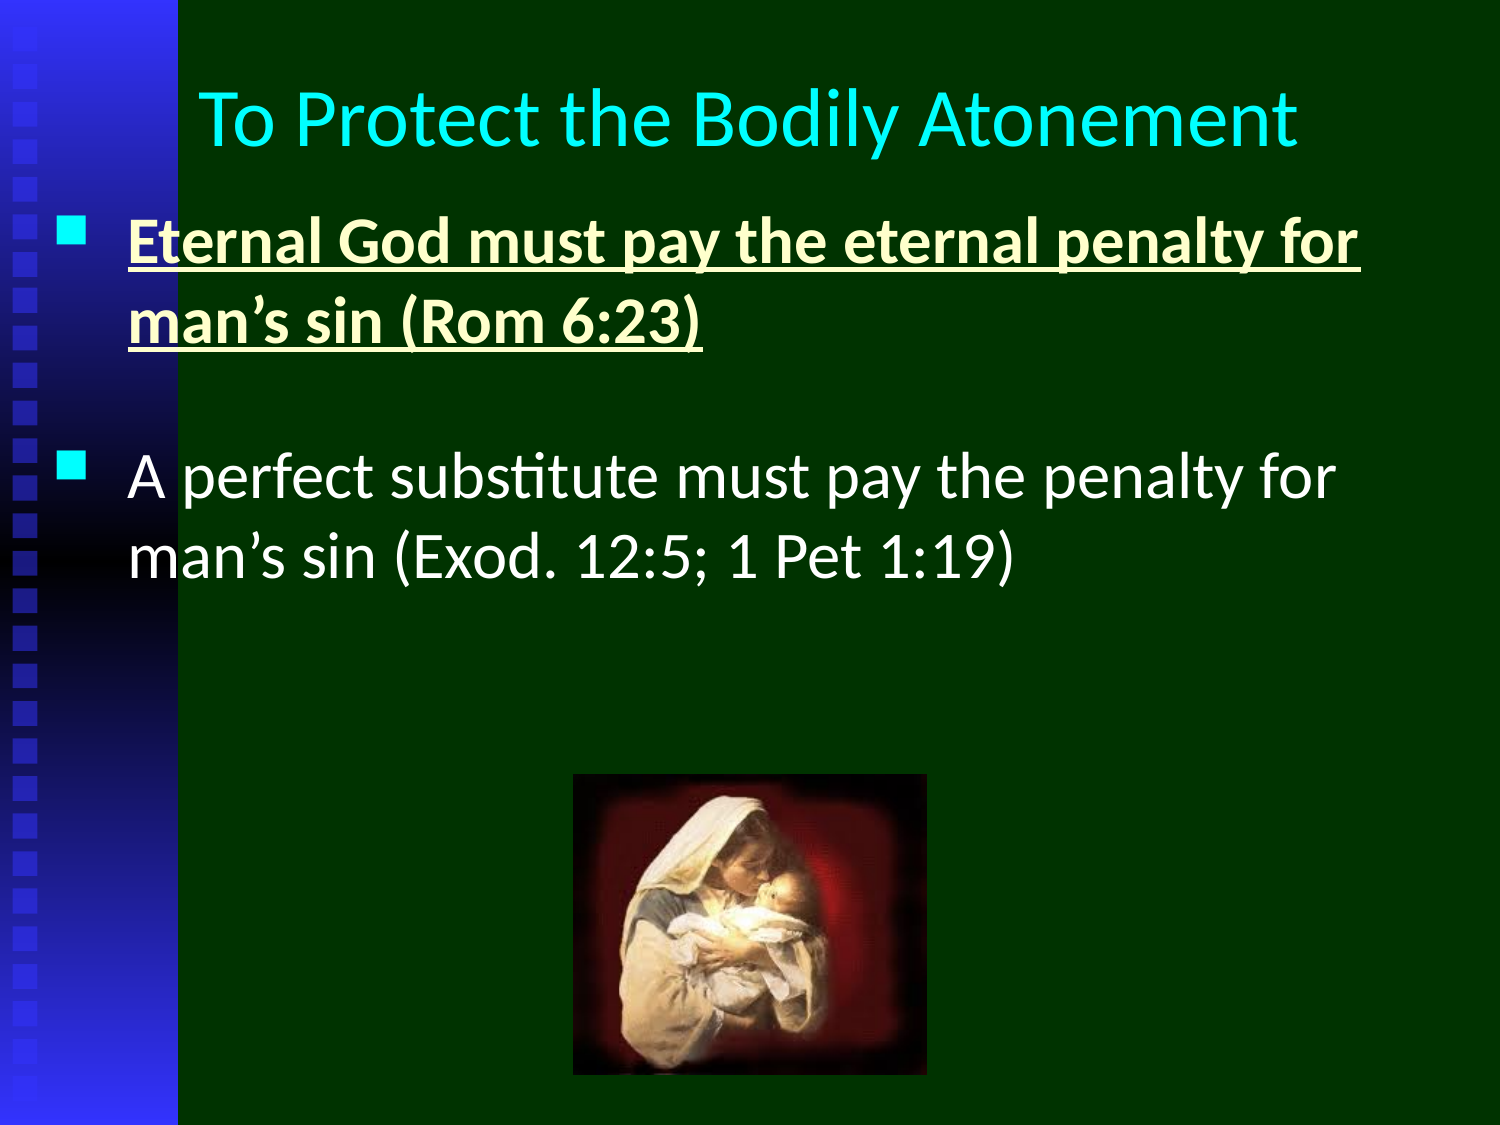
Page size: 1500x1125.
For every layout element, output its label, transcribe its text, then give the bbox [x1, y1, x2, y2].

list Eternal God must pay the eternal penalty for man’s sin (Rom 6:23) A perfect substitute must pay the penalty for man’s sin (Exod. 12:5; 1 Pet 1:19) [37, 188, 1463, 651]
picture [572, 774, 927, 1076]
title To Protect the Bodily Atonement [112, 37, 1388, 188]
